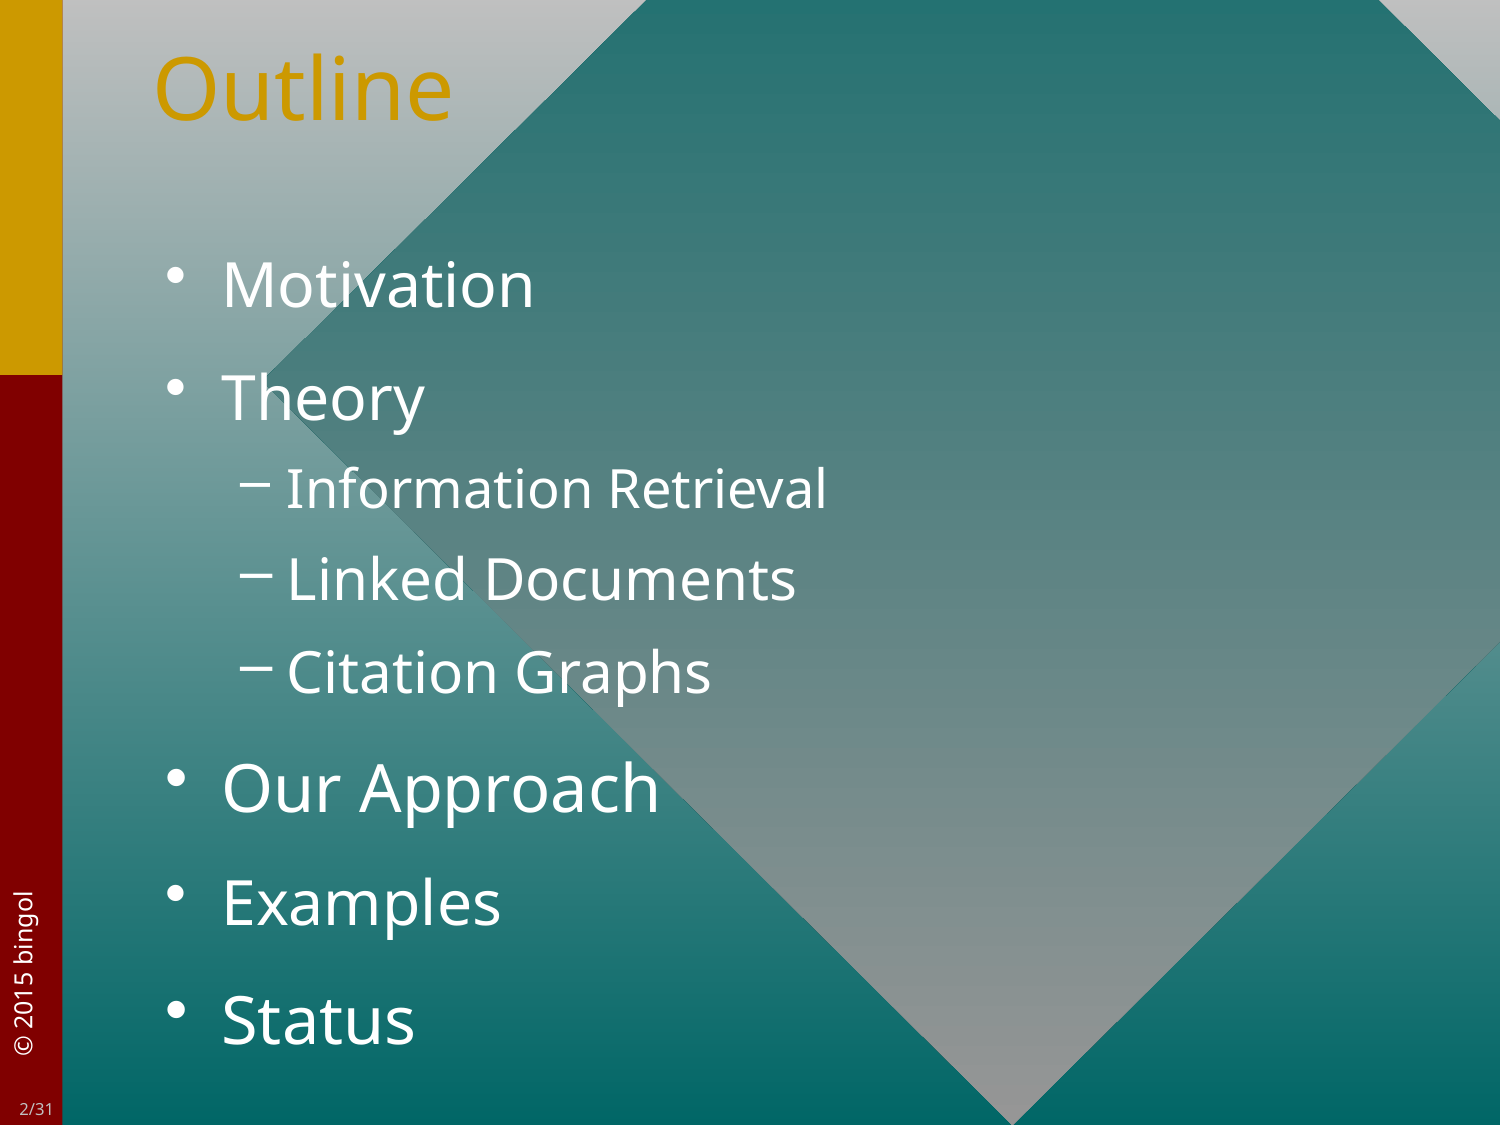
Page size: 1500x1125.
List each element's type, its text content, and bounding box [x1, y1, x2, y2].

list Motivation Theory Information Retrieval Linked Documents Citation Graphs Our Approach Examples Status [149, 237, 1388, 976]
title Outline [137, 0, 1338, 188]
